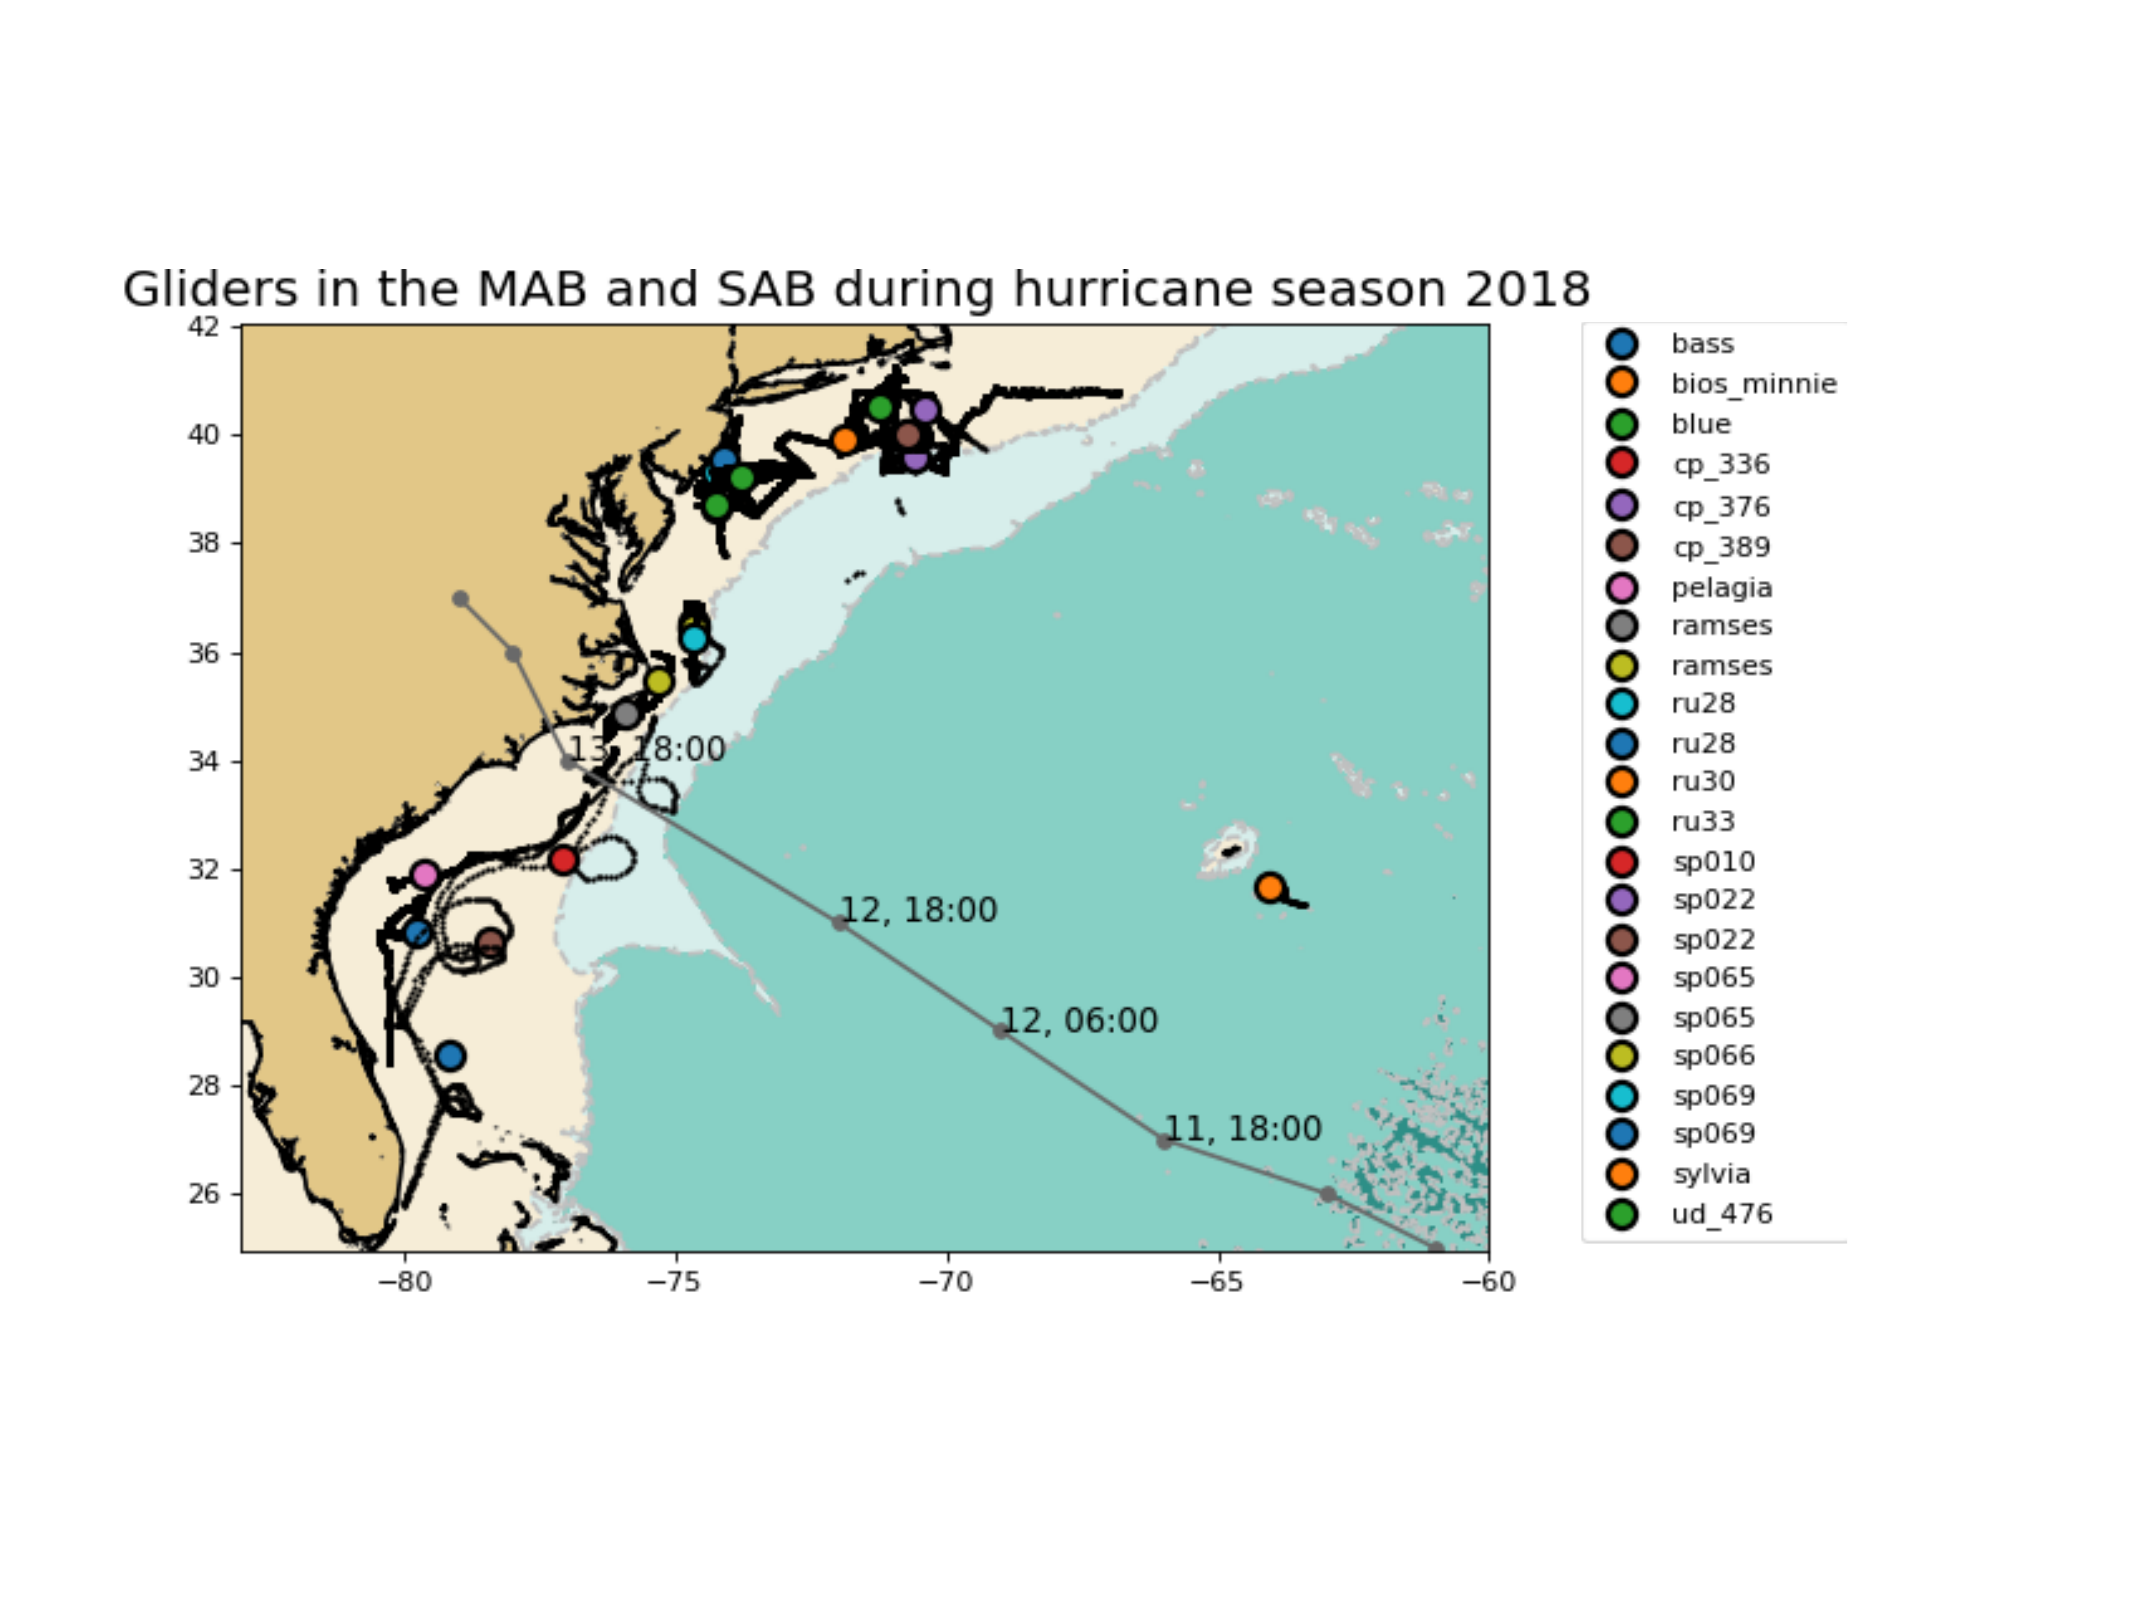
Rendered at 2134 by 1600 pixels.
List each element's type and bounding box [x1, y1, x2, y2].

picture [123, 268, 1848, 1298]
